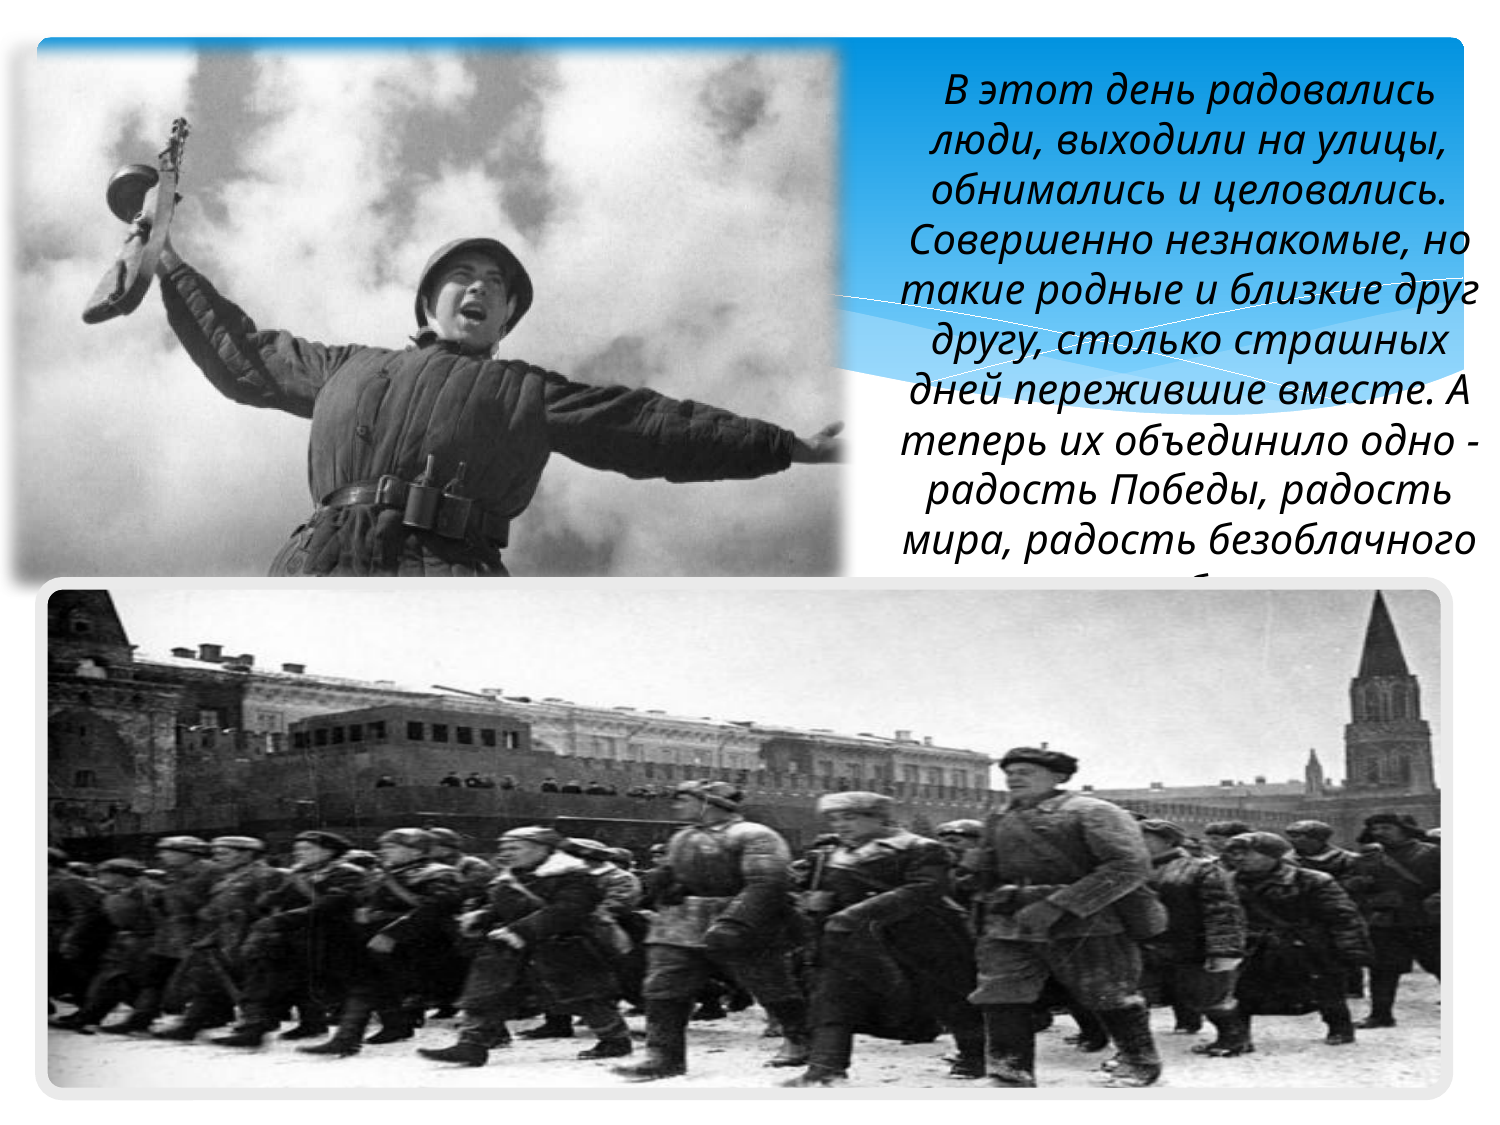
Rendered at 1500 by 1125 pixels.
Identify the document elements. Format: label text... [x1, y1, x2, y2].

title В этот день радовались люди, выходили на улицы, обнимались и целовались. Совершенно незнакомые, но такие родные и близкие друг другу, столько страшных дней пережившие вместе. А теперь их объединило одно - радость Победы, радость мира, радость безоблачного неба. [879, 42, 1500, 634]
picture [41, 583, 1448, 1095]
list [0, 30, 857, 598]
